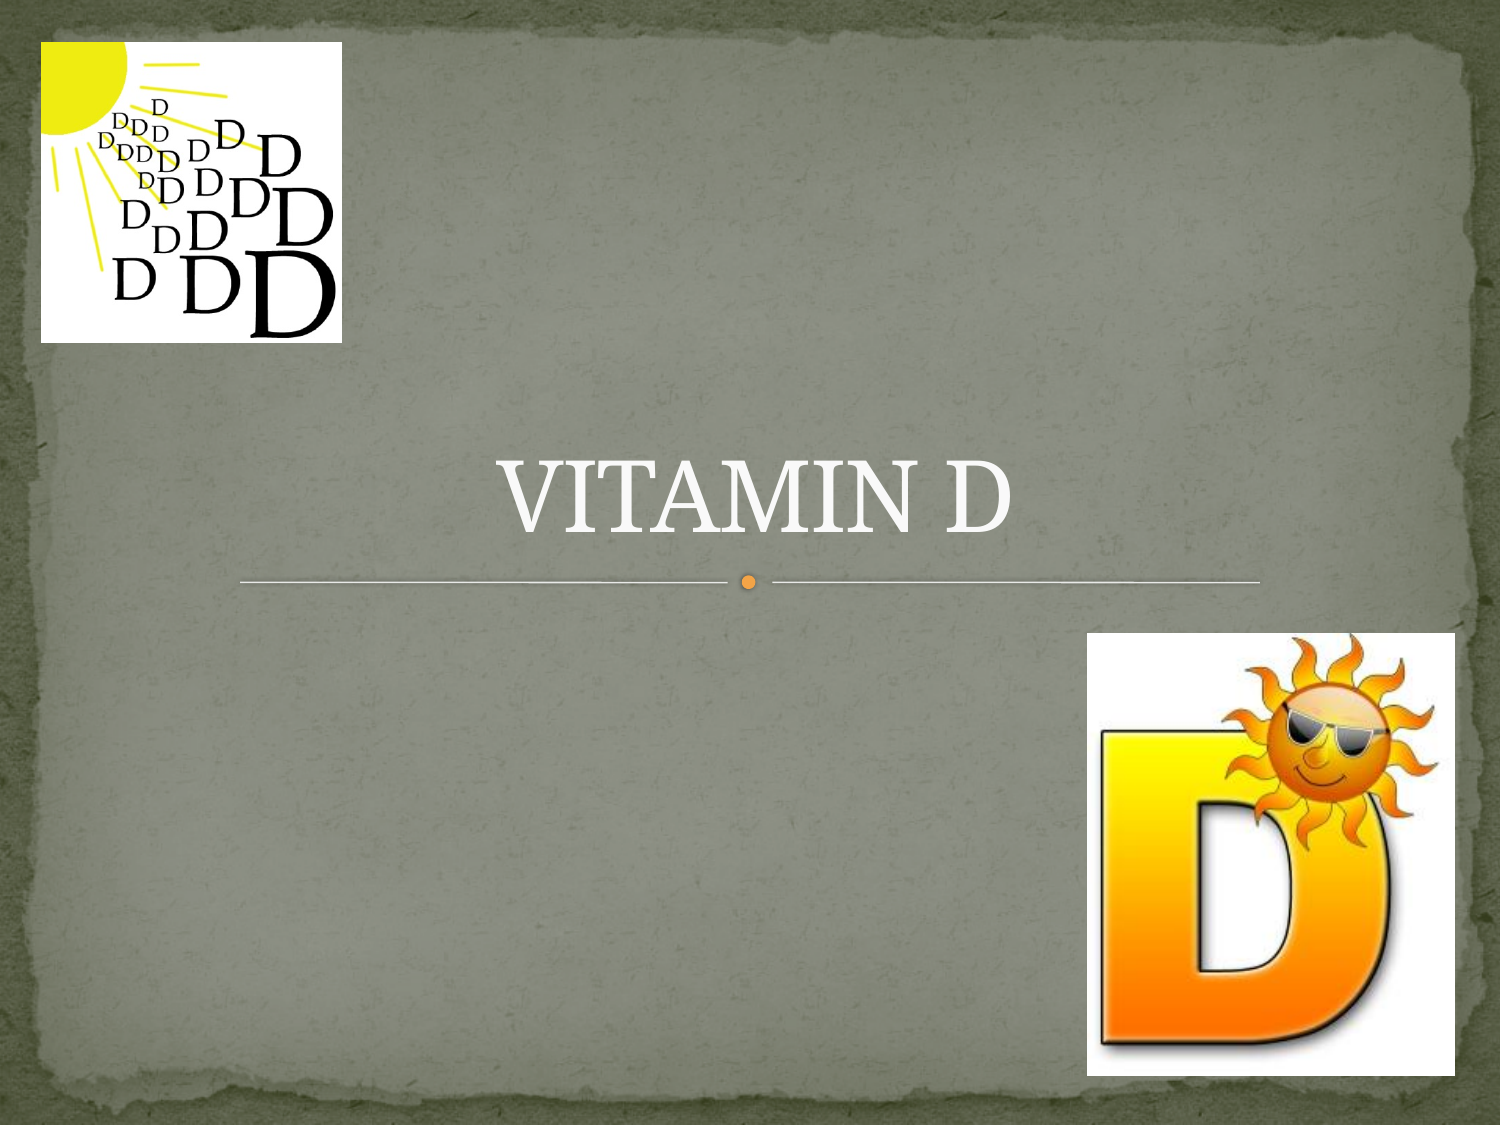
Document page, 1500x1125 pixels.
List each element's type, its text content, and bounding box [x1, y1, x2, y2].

title VITAMIN D [74, 235, 1438, 561]
picture [41, 42, 342, 343]
picture [1087, 633, 1455, 1076]
